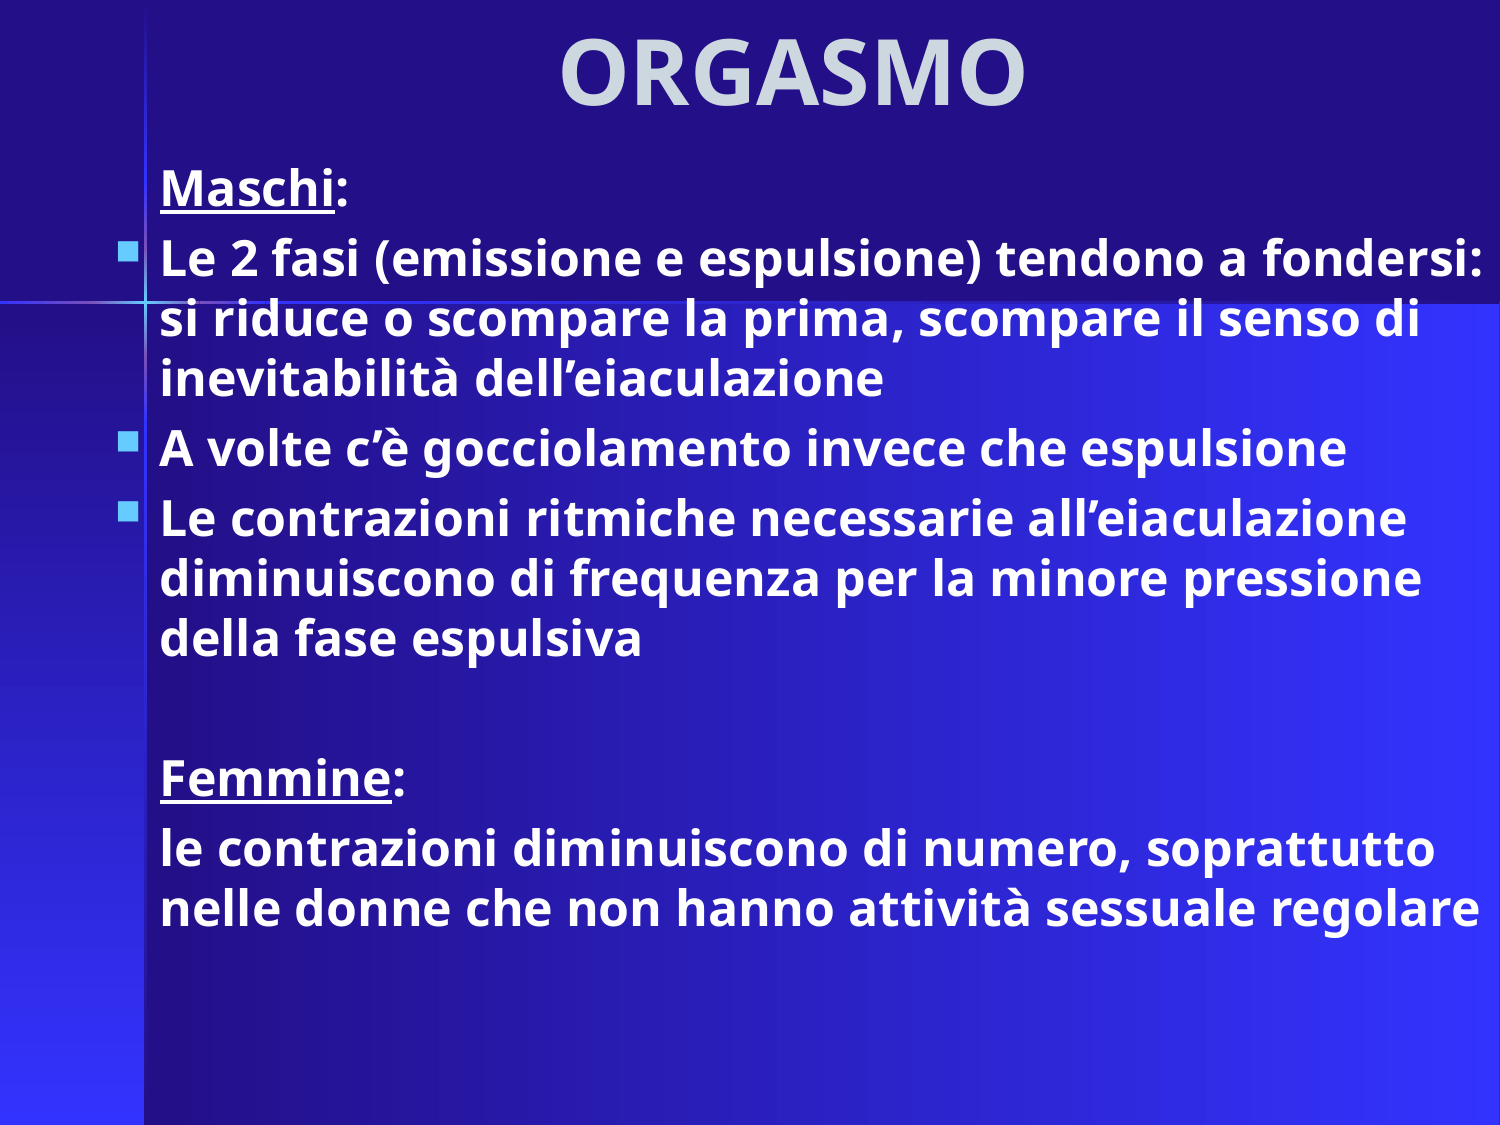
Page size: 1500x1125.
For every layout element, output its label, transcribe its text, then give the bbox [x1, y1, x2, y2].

title ORGASMO [174, 0, 1413, 138]
list Maschi: Le 2 fasi (emissione e espulsione) tendono a fondersi: si riduce o scompare la prima, scompare il senso di inevitabilità dell’eiaculazione A volte c’è gocciolamento invece che espulsione Le contrazioni ritmiche necessarie all’eiaculazione diminuiscono di frequenza per la minore pressione della fase espulsiva Femmine: le contrazioni diminuiscono di numero, soprattutto nelle donne che non hanno attività sessuale regolare [100, 148, 1500, 1001]
